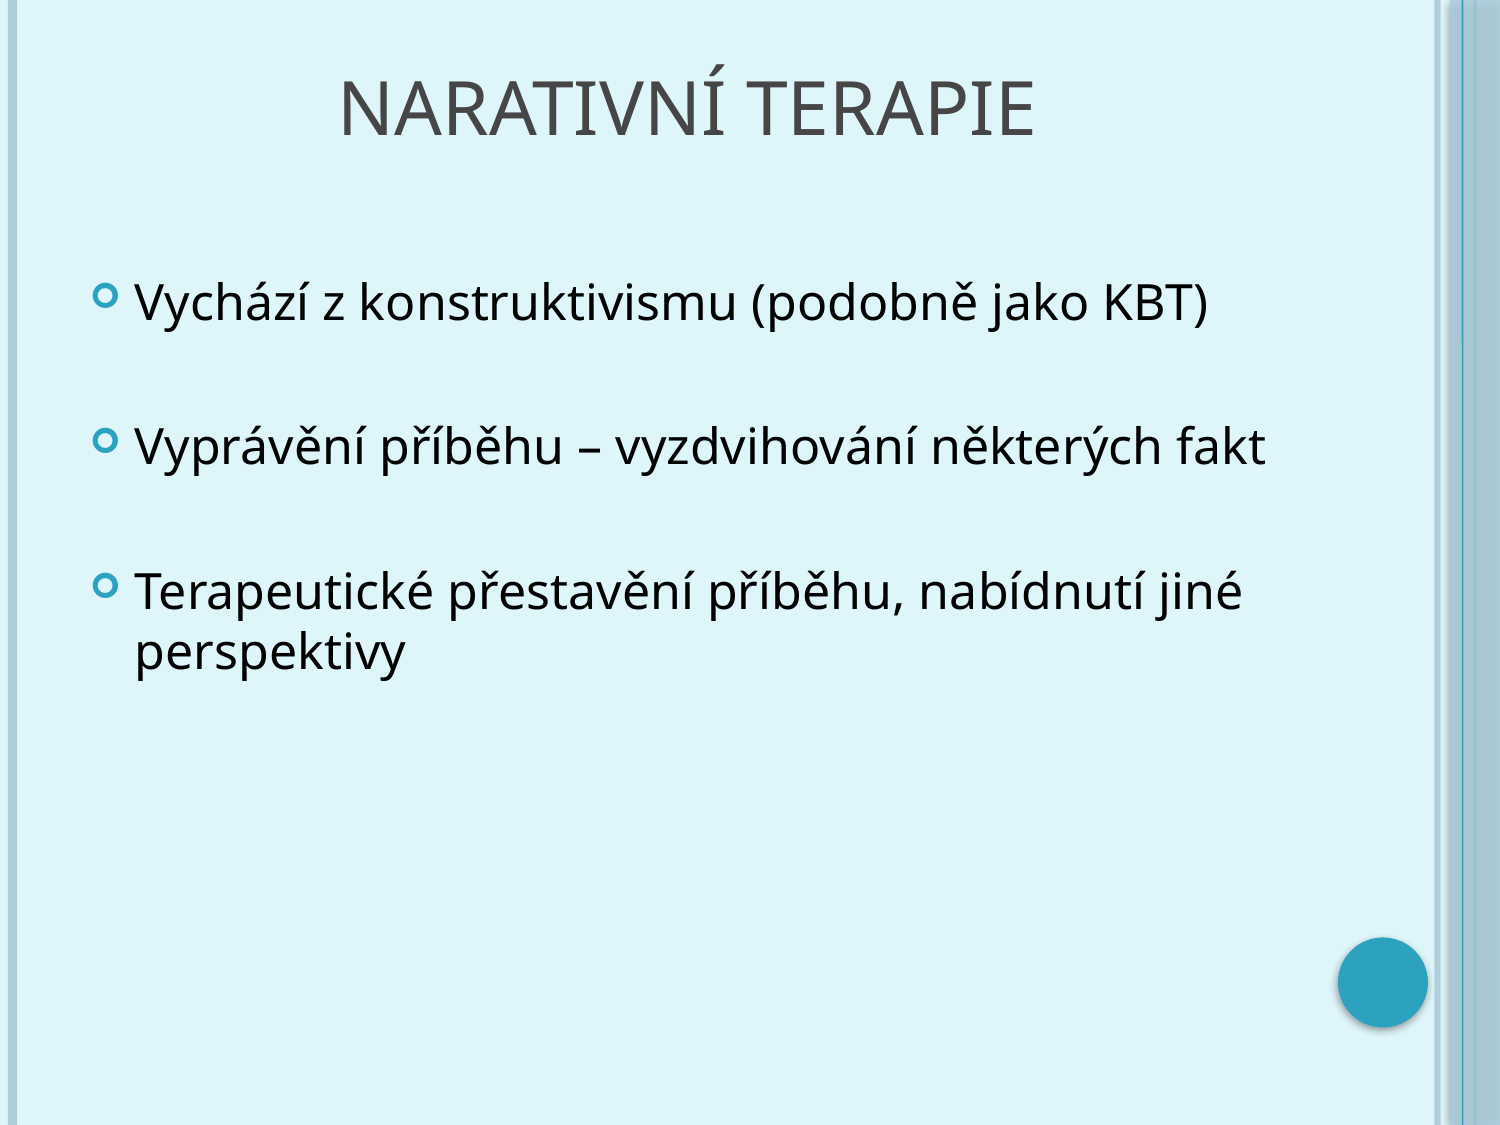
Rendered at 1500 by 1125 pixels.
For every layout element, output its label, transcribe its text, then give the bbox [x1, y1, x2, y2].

list Vychází z konstruktivismu (podobně jako KBT) Vyprávění příběhu – vyzdvihování některých fakt Terapeutické přestavění příběhu, nabídnutí jiné perspektivy [75, 262, 1300, 1062]
title Narativní terapie [75, 45, 1300, 233]
